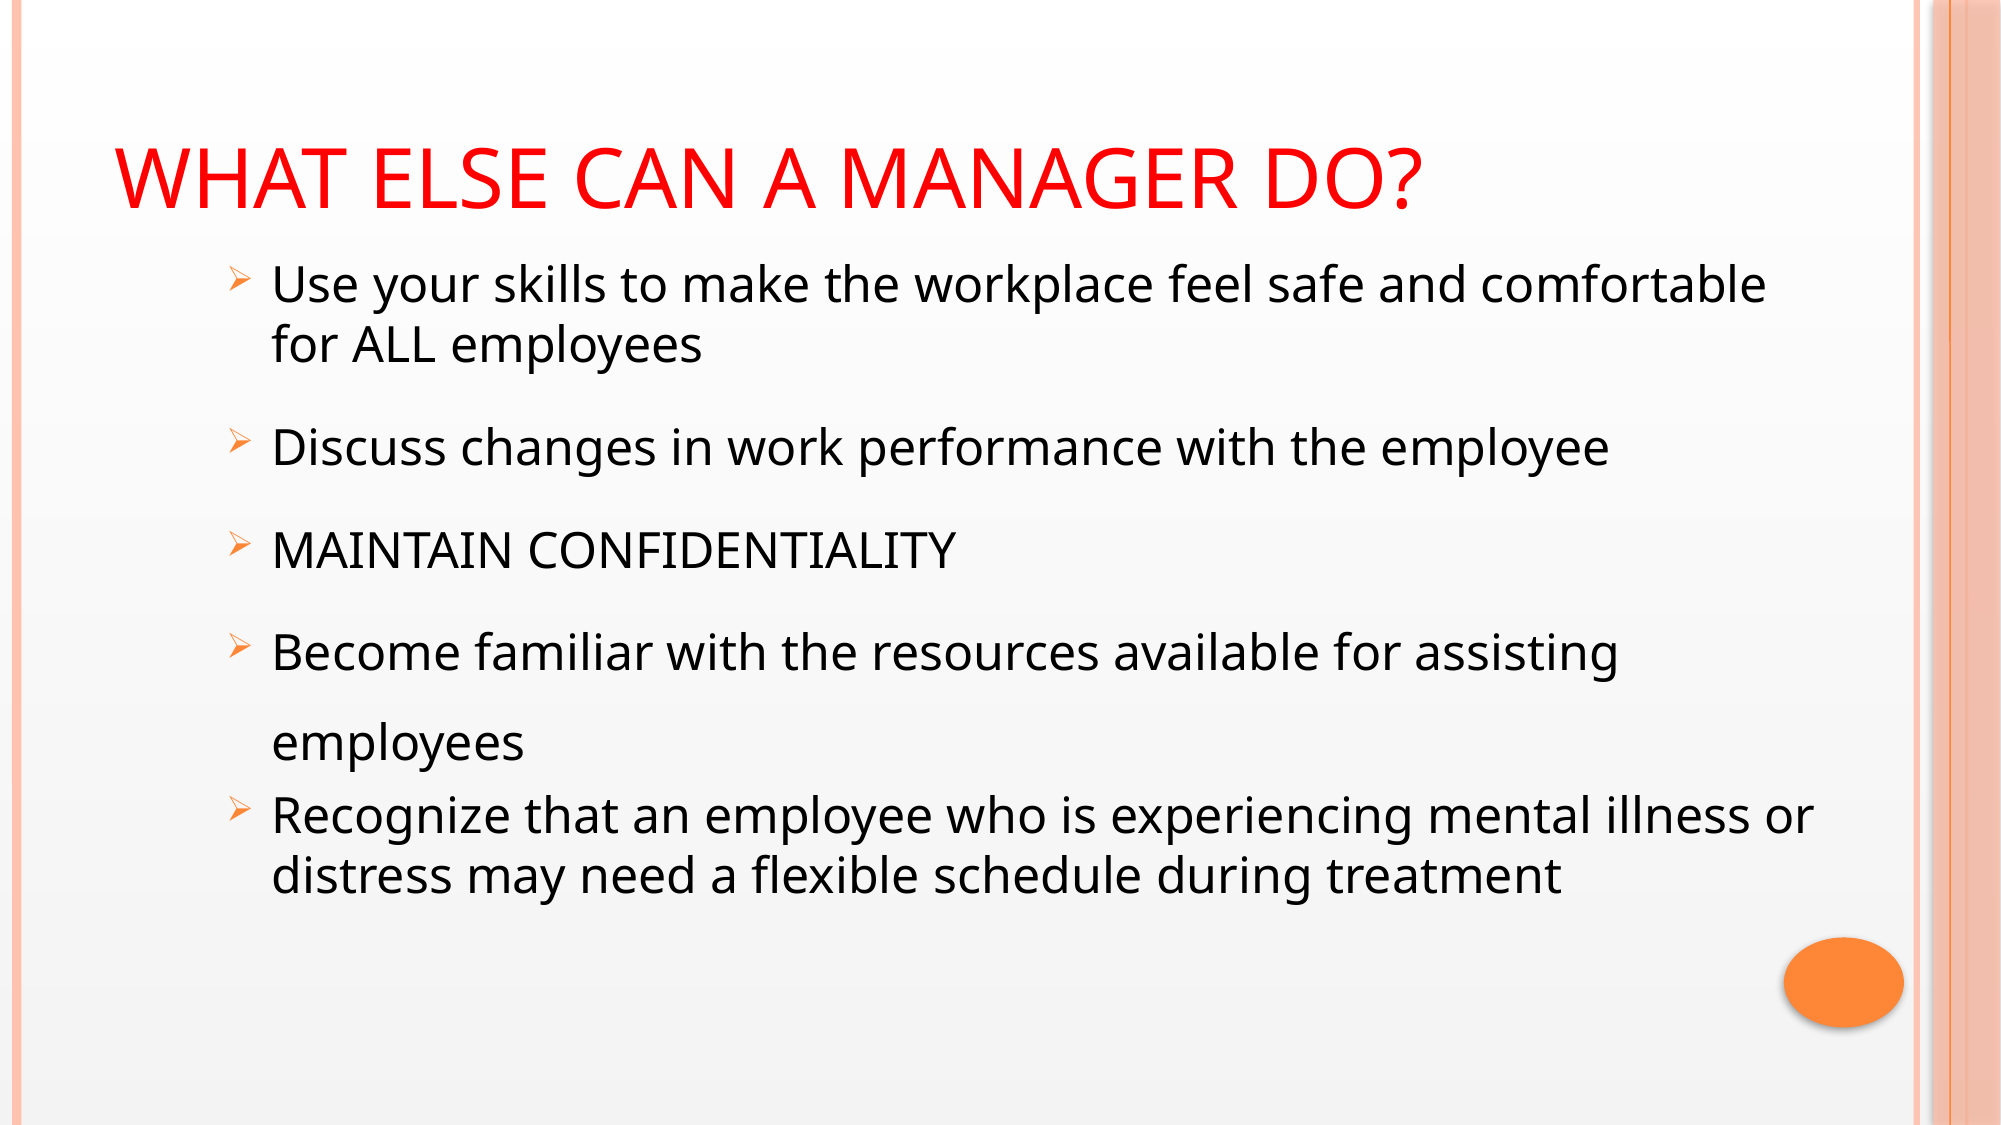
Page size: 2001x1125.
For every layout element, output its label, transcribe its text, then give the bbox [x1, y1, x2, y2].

title What else can a manager do? [99, 45, 1734, 233]
list Use your skills to make the workplace feel safe and comfortable for ALL employees Discuss changes in work performance with the employee MAINTAIN CONFIDENTIALITY Become familiar with the resources available for assisting employees Recognize that an employee who is experiencing mental illness or distress may need a flexible schedule during treatment [211, 245, 1863, 1014]
